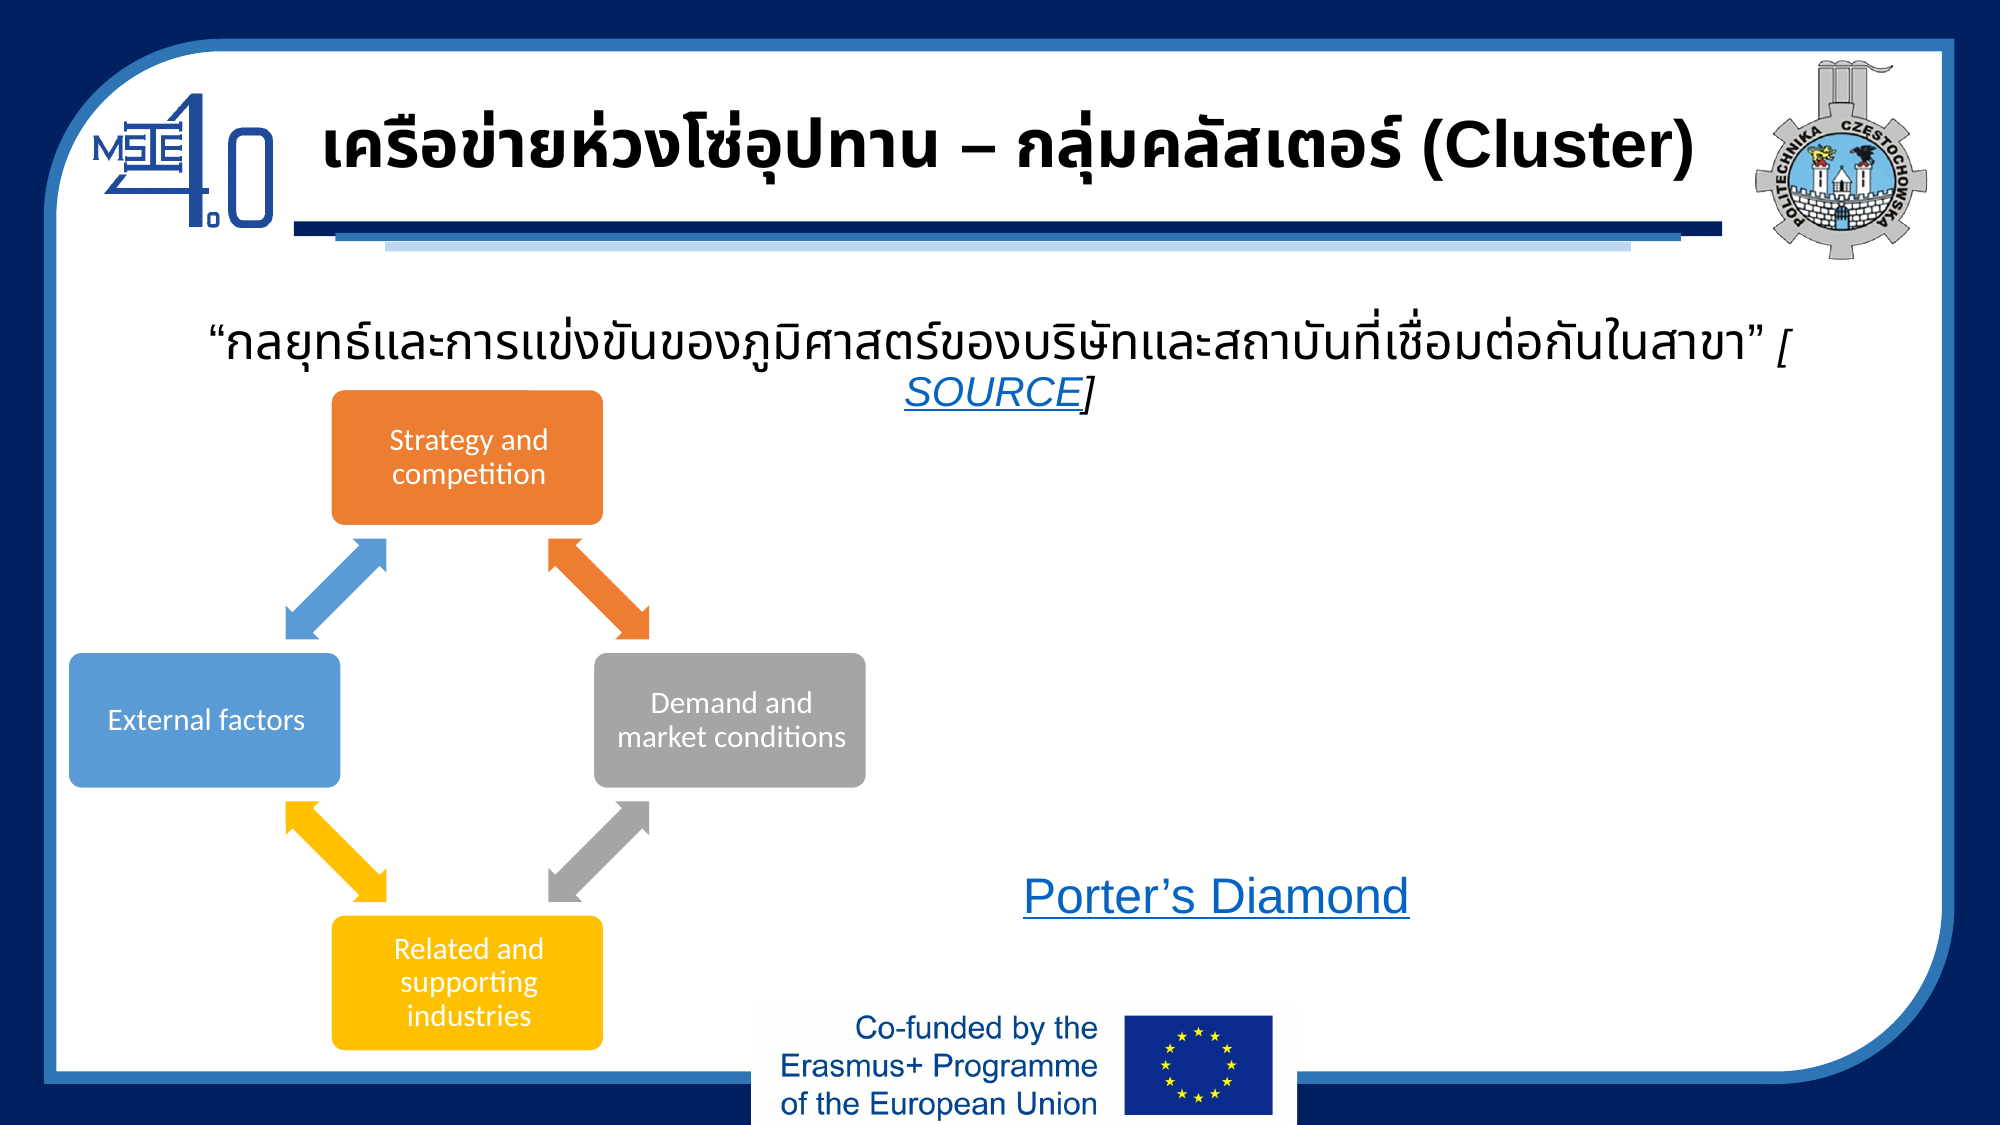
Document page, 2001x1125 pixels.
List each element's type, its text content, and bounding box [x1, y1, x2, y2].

list “กลยุทธ์และการแข่งขันของภูมิศาสตร์ของบริษัทและสถาบันที่เชื่อมต่อกันในสาขา” [SOURCE] [166, 309, 1832, 455]
text_box Porter’s Diamond [1008, 856, 1856, 932]
picture [751, 1003, 1298, 1125]
title เครือข่ายห่วงโซ่อุปทาน – กลุ่มคลัสเตอร์ (Cluster) [294, 73, 1723, 220]
picture [1755, 49, 1938, 260]
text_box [0, 389, 1001, 1052]
